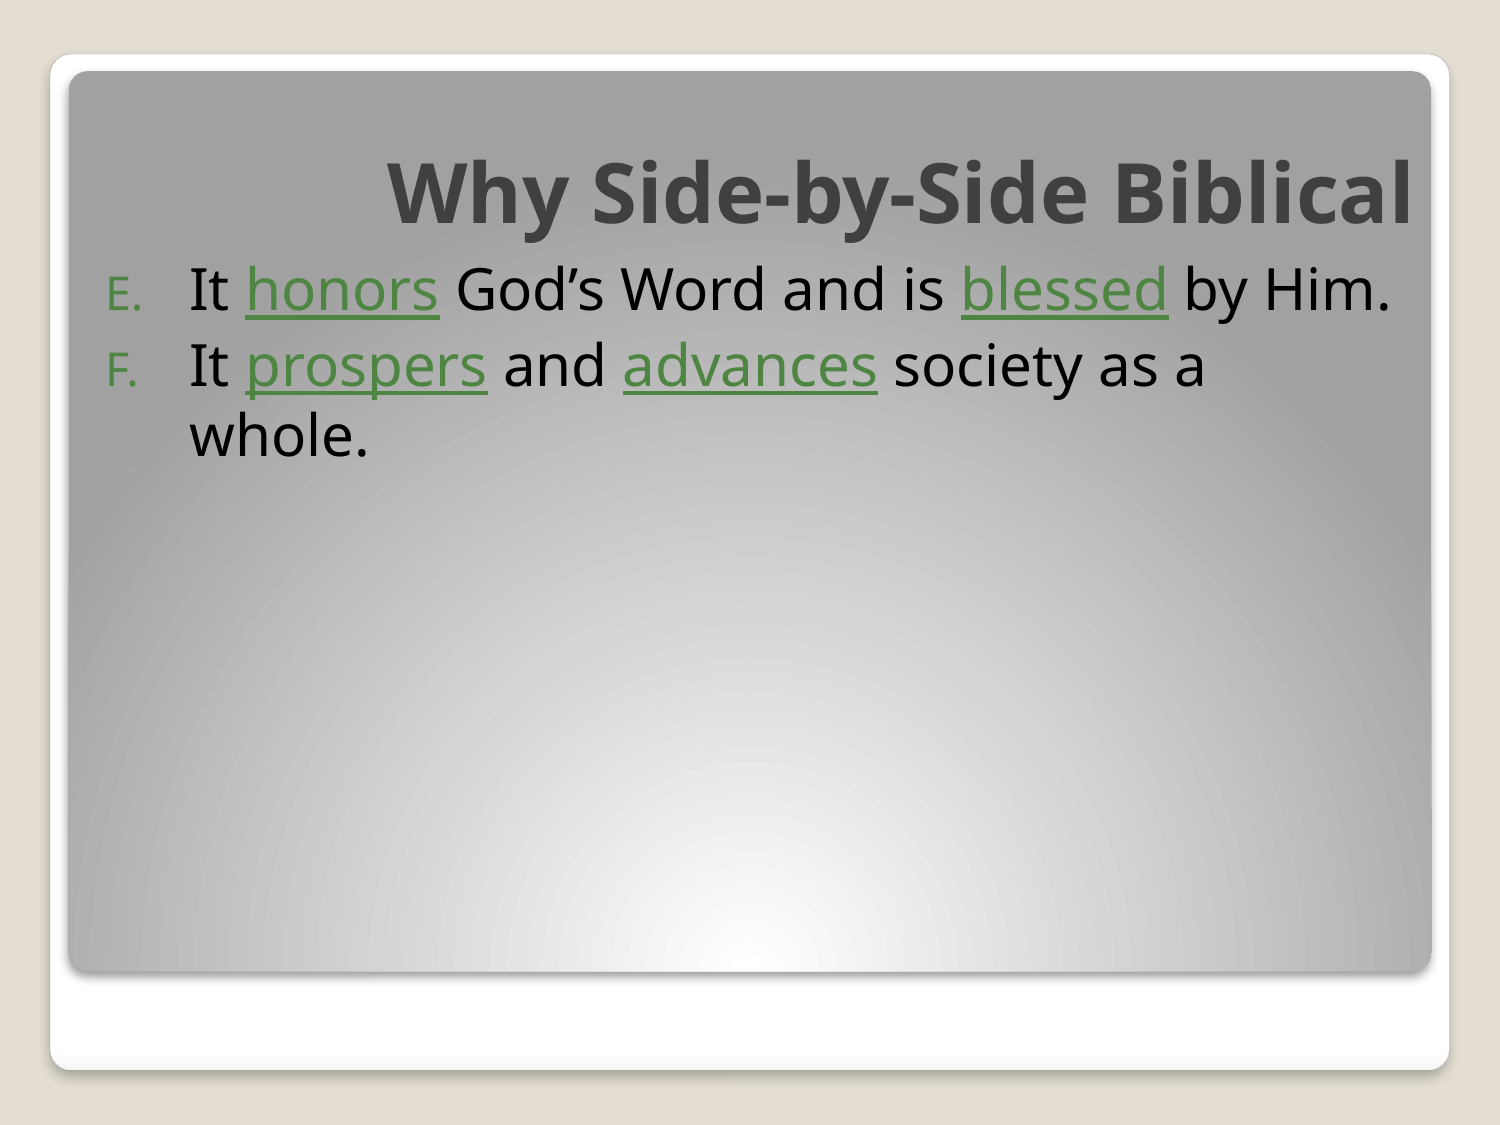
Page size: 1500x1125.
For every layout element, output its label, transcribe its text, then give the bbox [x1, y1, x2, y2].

list It honors God’s Word and is blessed by Him. It prospers and advances society as a whole. [75, 237, 1418, 1025]
title Why Side-by-Side Biblical [87, 75, 1430, 248]
